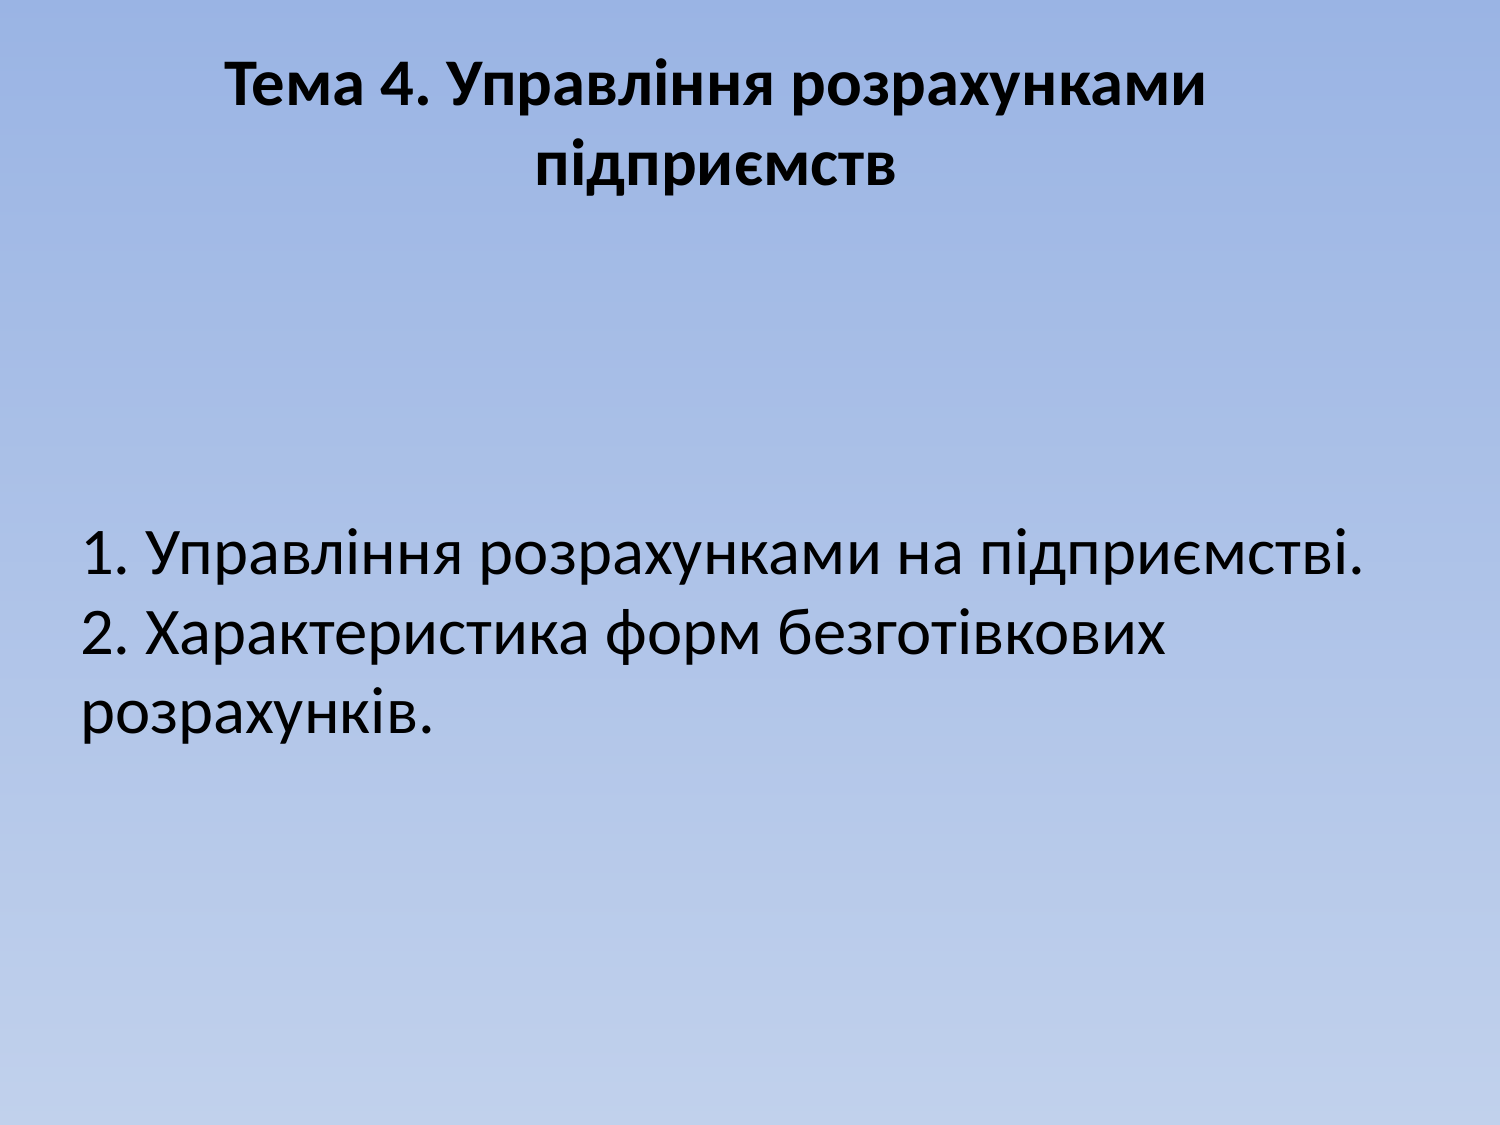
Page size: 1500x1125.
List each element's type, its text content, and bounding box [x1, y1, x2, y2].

text_box Тема 4. Управління розрахунками підприємств [41, 30, 1392, 344]
title 1. Управління розрахунками на підприємстві. 2. Характеристика форм безготівкових розрахунків. [64, 278, 1415, 976]
